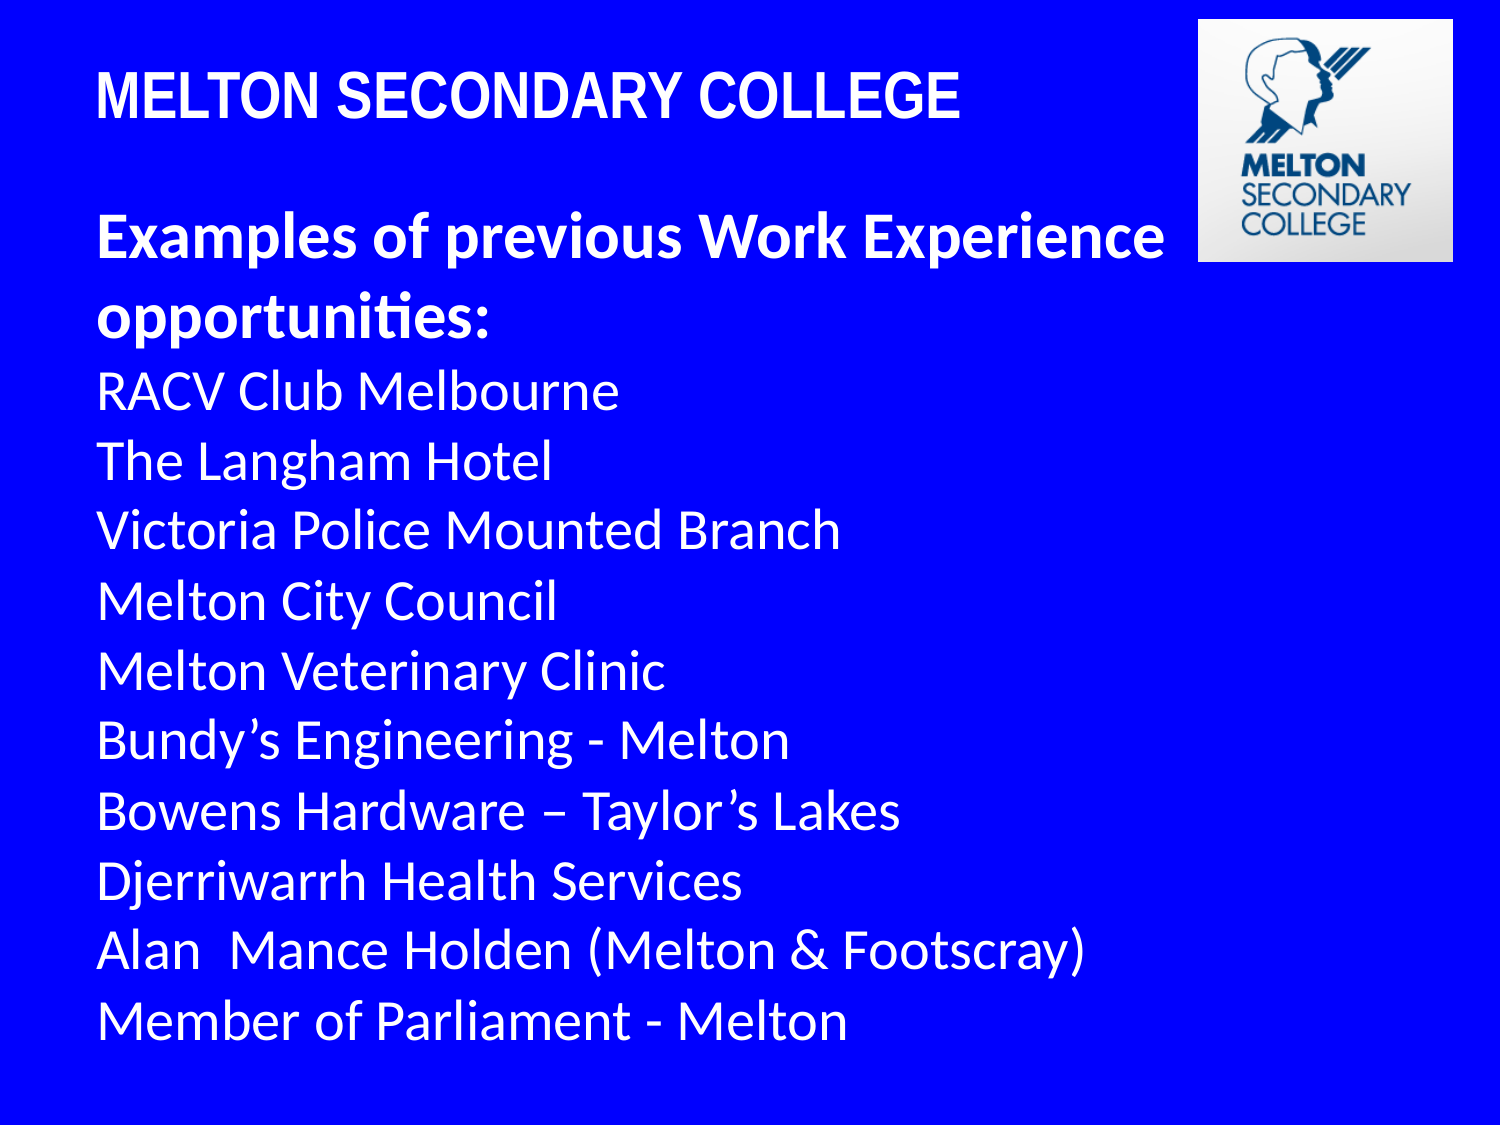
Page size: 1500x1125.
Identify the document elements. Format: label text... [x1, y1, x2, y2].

picture [1198, 18, 1453, 262]
text_box Examples of previous Work Experience opportunities: RACV Club Melbourne The Langham Hotel Victoria Police Mounted Branch Melton City Council Melton Veterinary Clinic Bundy’s Engineering - Melton Bowens Hardware – Taylor’s Lakes Djerriwarrh Health Services Alan Mance Holden (Melton & Footscray) Member of Parliament - Melton [81, 184, 1434, 1125]
text_box MELTON SECONDARY COLLEGE [80, 44, 979, 140]
